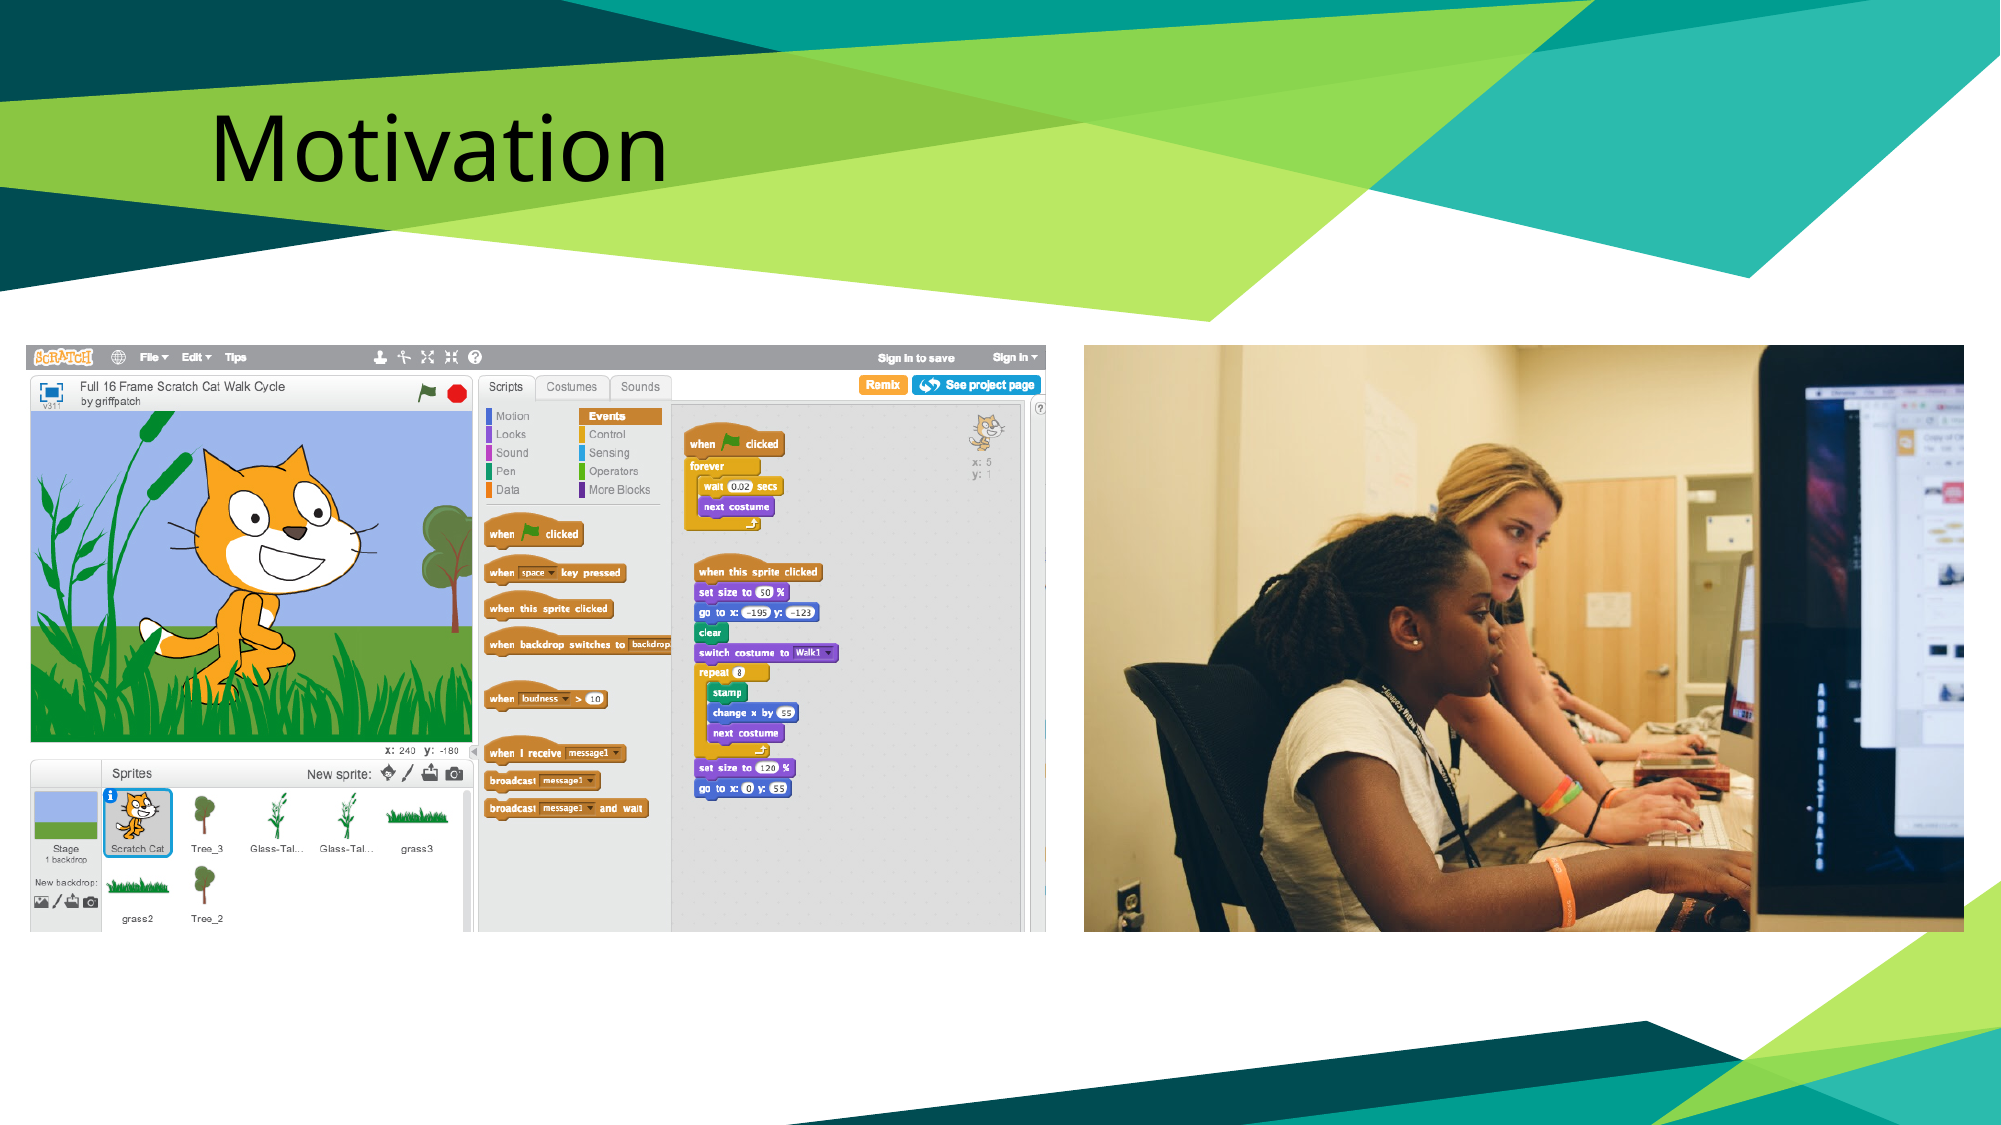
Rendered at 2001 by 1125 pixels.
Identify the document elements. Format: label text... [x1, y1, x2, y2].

title Motivation [193, 87, 1807, 275]
picture [26, 345, 1046, 932]
picture [1084, 345, 1964, 932]
